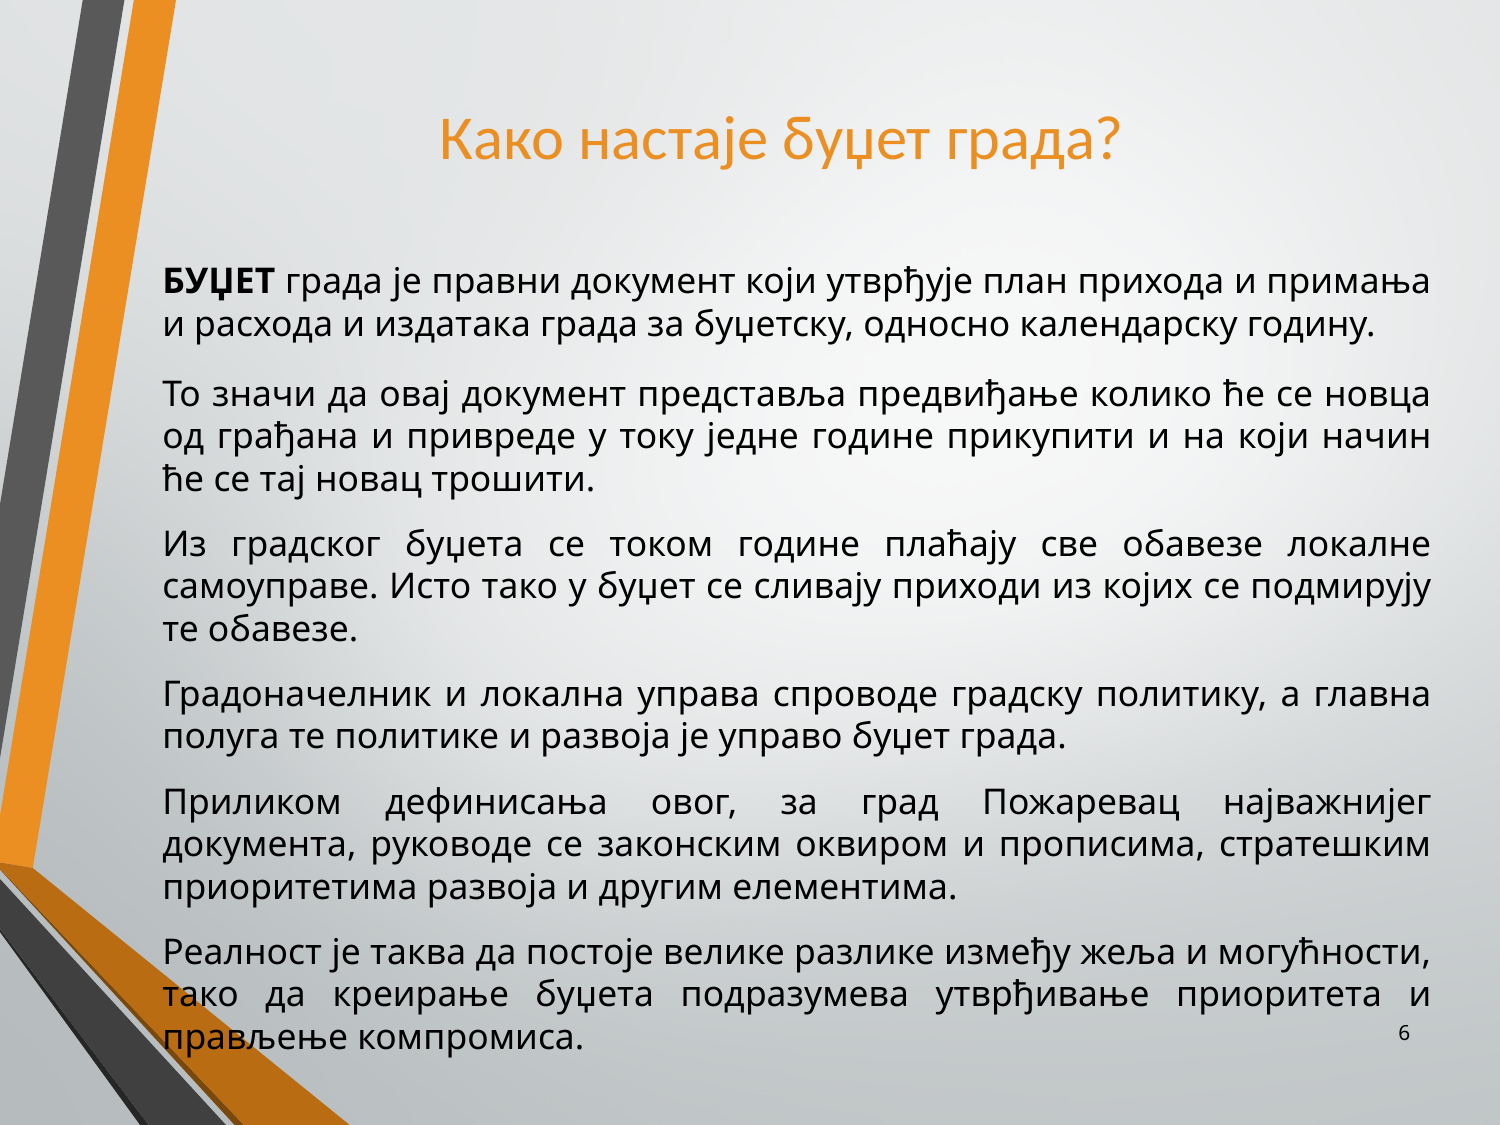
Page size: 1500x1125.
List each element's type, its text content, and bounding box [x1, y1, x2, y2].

title Како настаје буџет града? [206, 18, 1358, 251]
text_box БУЏЕТ града је правни документ који утврђује план прихода и примања и расхода и издатака града за буџетску, односно календарску годину. То значи да овај документ представља предвиђање колико ће се новца од грађана и привреде у току једне године прикупити и на који начин ће се тај новац трошити. Из градског буџета се током године плаћају све обавезе локалне самоуправе. Исто тако у буџет се сливају приходи из којих се подмирују те обавезе. Градоначелник и локална управа спроводе градску политику, а главна полуга те политике и развоја је управо буџет града. Приликом дефинисања овог, за град Пожаревац најважнијег документа, руководе се законским оквиром и прописима, стратешким приоритетима развоја и другим елементима. Реалност је таква да постоје велике разлике између жеља и могућности, тако да креирање буџета подразумева утврђивање приоритета и прављење компромиса. [147, 251, 1447, 1064]
